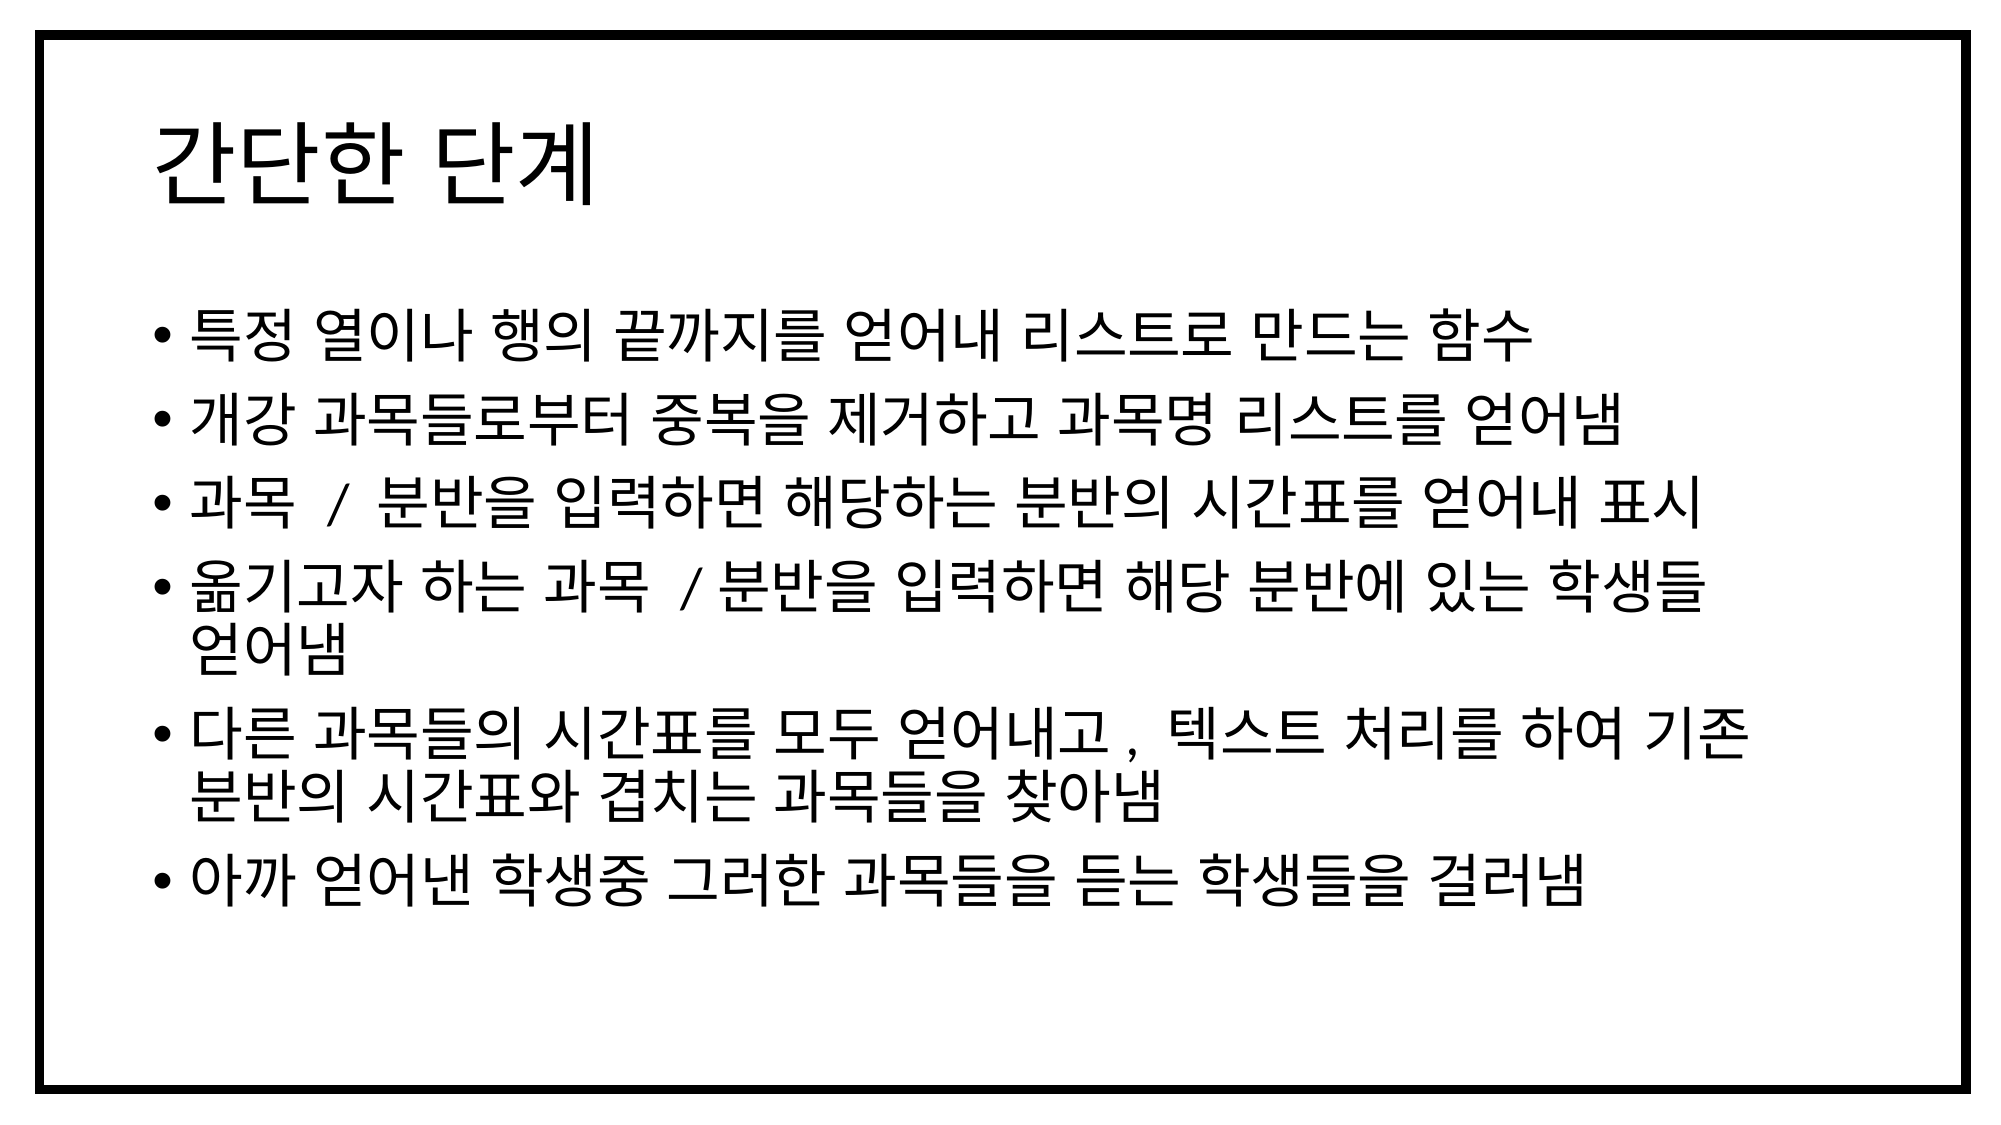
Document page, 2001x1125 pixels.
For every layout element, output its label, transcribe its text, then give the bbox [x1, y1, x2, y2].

list 특정 열이나 행의 끝까지를 얻어내 리스트로 만드는 함수 개강 과목들로부터 중복을 제거하고 과목명 리스트를 얻어냄 과목 / 분반을 입력하면 해당하는 분반의 시간표를 얻어내 표시 옮기고자 하는 과목 /분반을 입력하면 해당 분반에 있는 학생들 얻어냄 다른 과목들의 시간표를 모두 얻어내고, 텍스트 처리를 하여 기존 분반의 시간표와 겹치는 과목들을 찾아냄 아까 얻어낸 학생중 그러한 과목들을 듣는 학생들을 걸러냄 [137, 299, 1863, 1014]
title 간단한 단계 [137, 59, 1863, 278]
